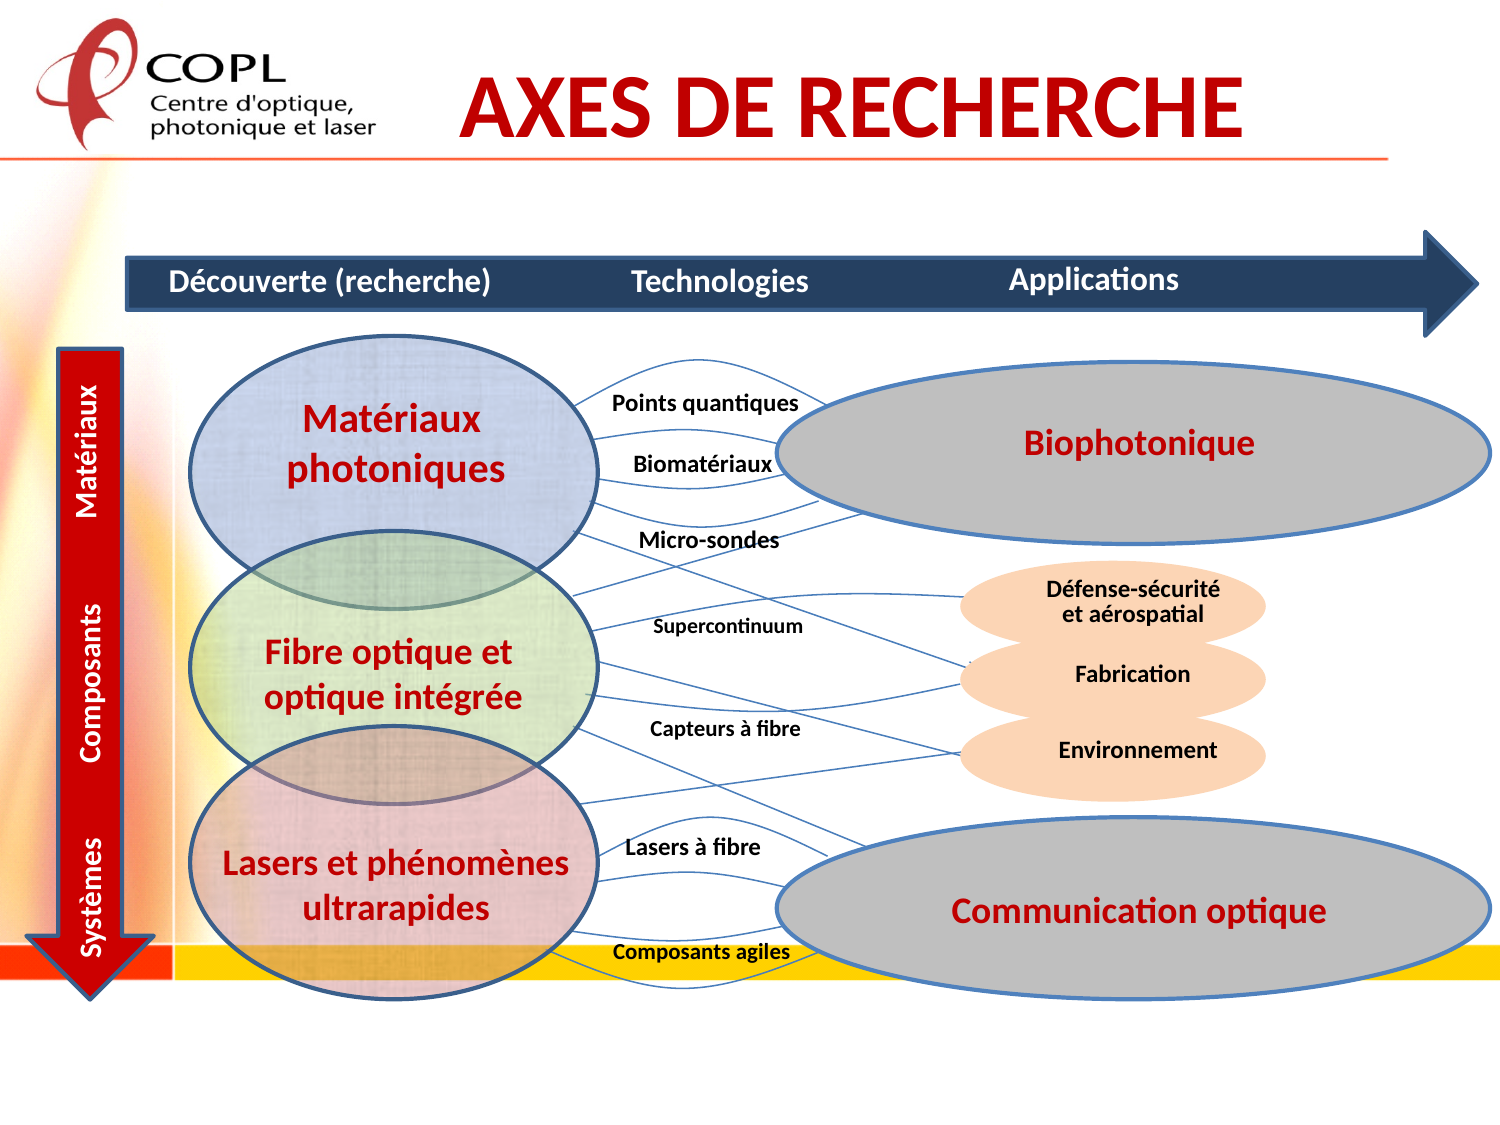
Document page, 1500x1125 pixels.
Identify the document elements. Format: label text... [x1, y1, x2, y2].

picture [0, 1, 1500, 1125]
text_box AXES DE RECHERCHE [445, 38, 1306, 164]
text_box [26, 231, 1491, 1000]
